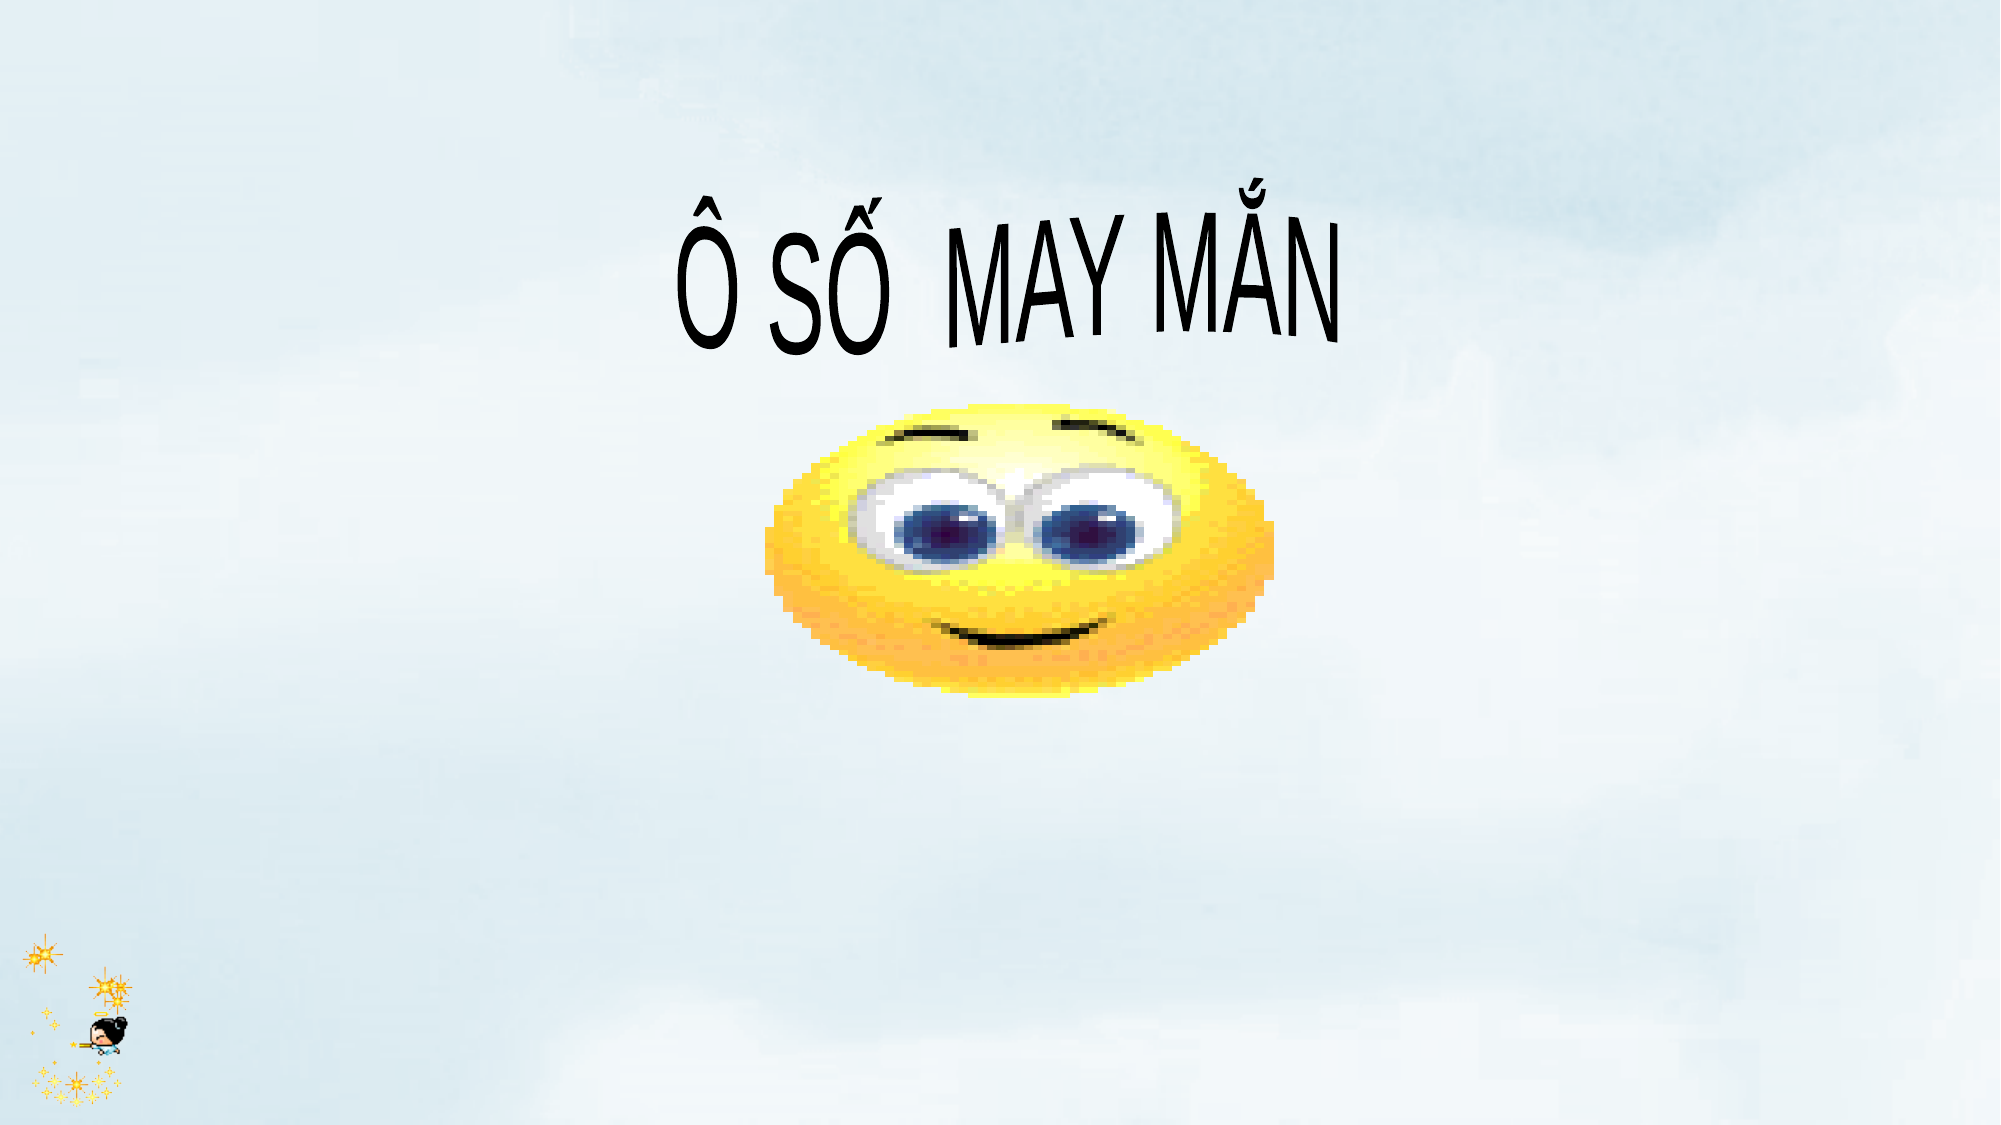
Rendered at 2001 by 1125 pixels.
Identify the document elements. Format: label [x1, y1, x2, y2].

picture [17, 929, 136, 1125]
picture [709, 371, 1311, 721]
